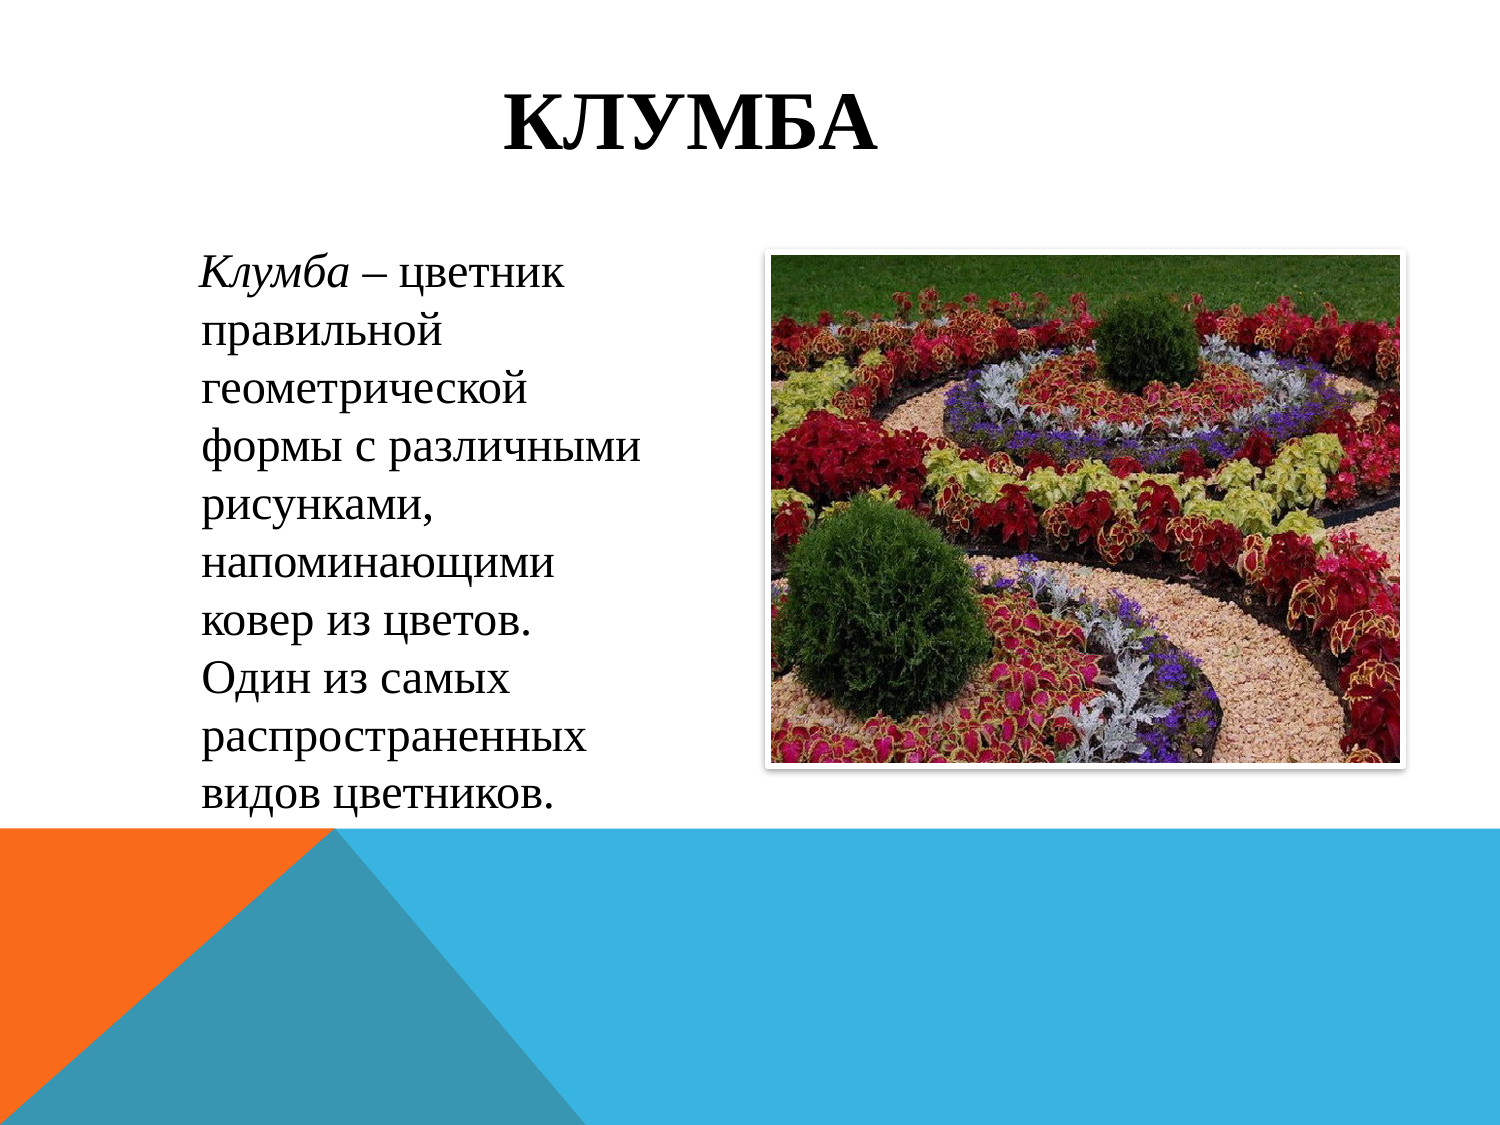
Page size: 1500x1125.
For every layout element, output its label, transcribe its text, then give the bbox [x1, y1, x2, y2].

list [770, 255, 1400, 764]
title Клумба [82, 45, 1300, 188]
list Клумба – цветник правильной геометрической формы с различными рисунками, напоминающими ковер из цветов. Один из самых распространенных видов цветников. [135, 231, 661, 841]
